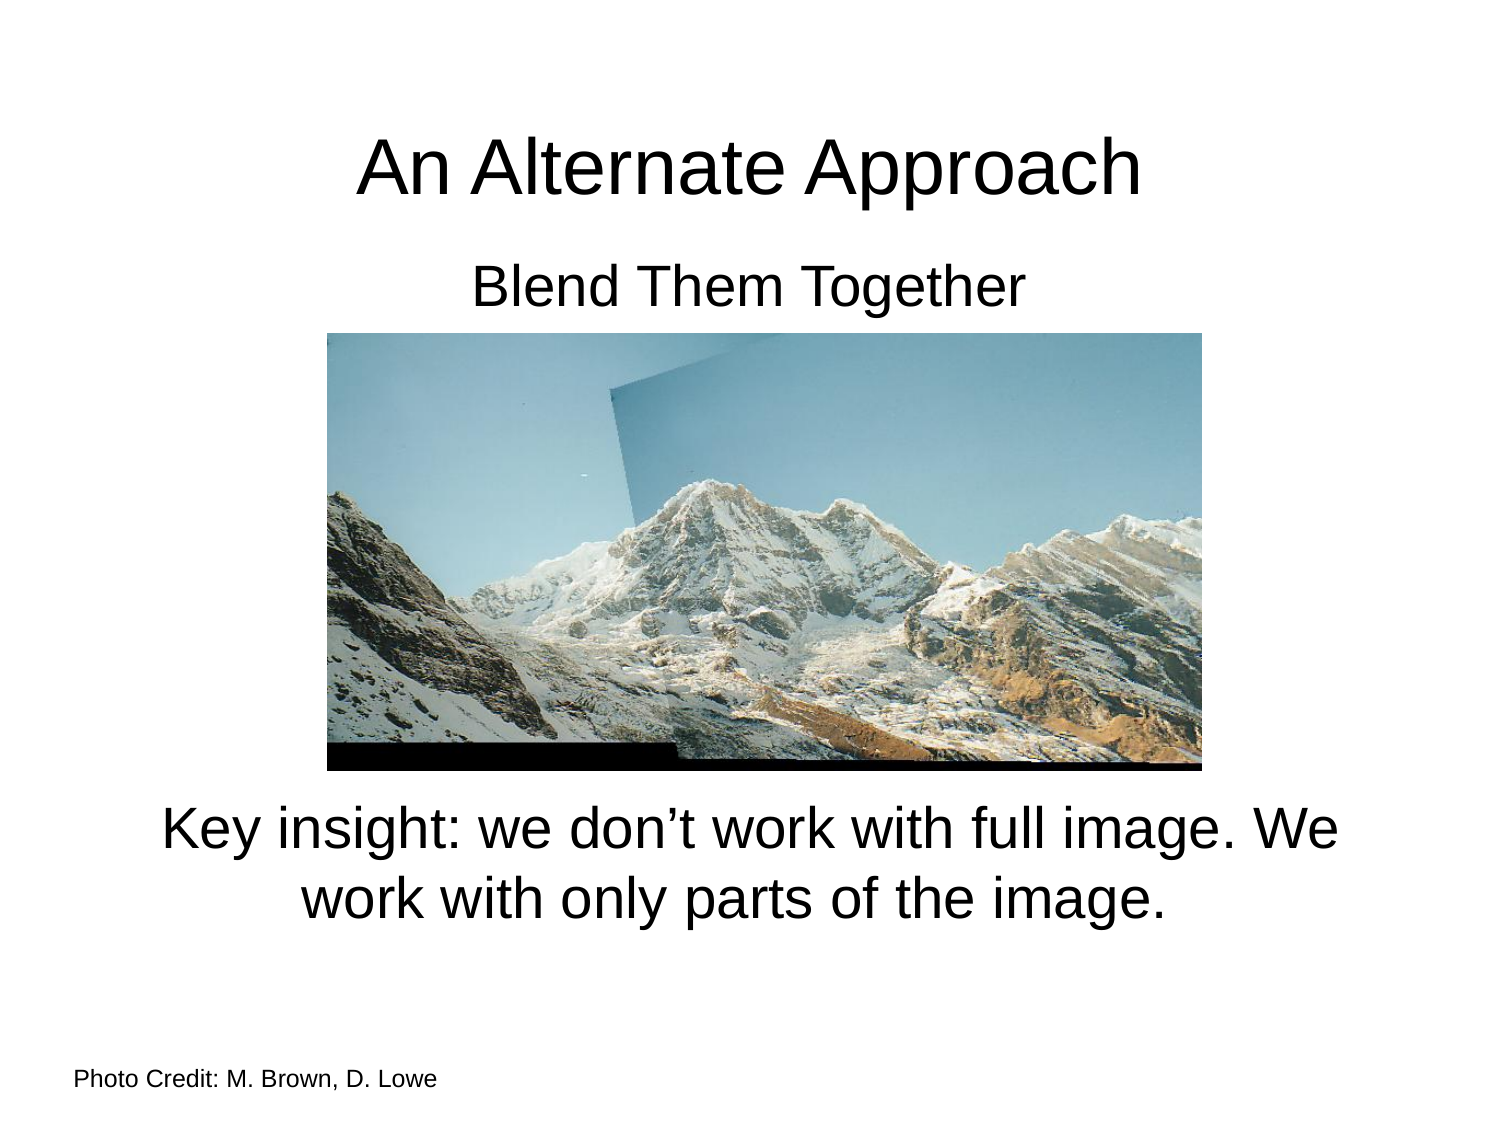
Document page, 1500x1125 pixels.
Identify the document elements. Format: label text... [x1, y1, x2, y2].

text_box Photo Credit: M. Brown, D. Lowe [58, 1054, 964, 1100]
picture [327, 333, 1202, 771]
text_box Blend Them Together [74, 240, 1426, 326]
text_box Key insight: we don’t work with full image. We work with only parts of the image. [137, 782, 1366, 938]
title An Alternate Approach [103, 59, 1397, 240]
